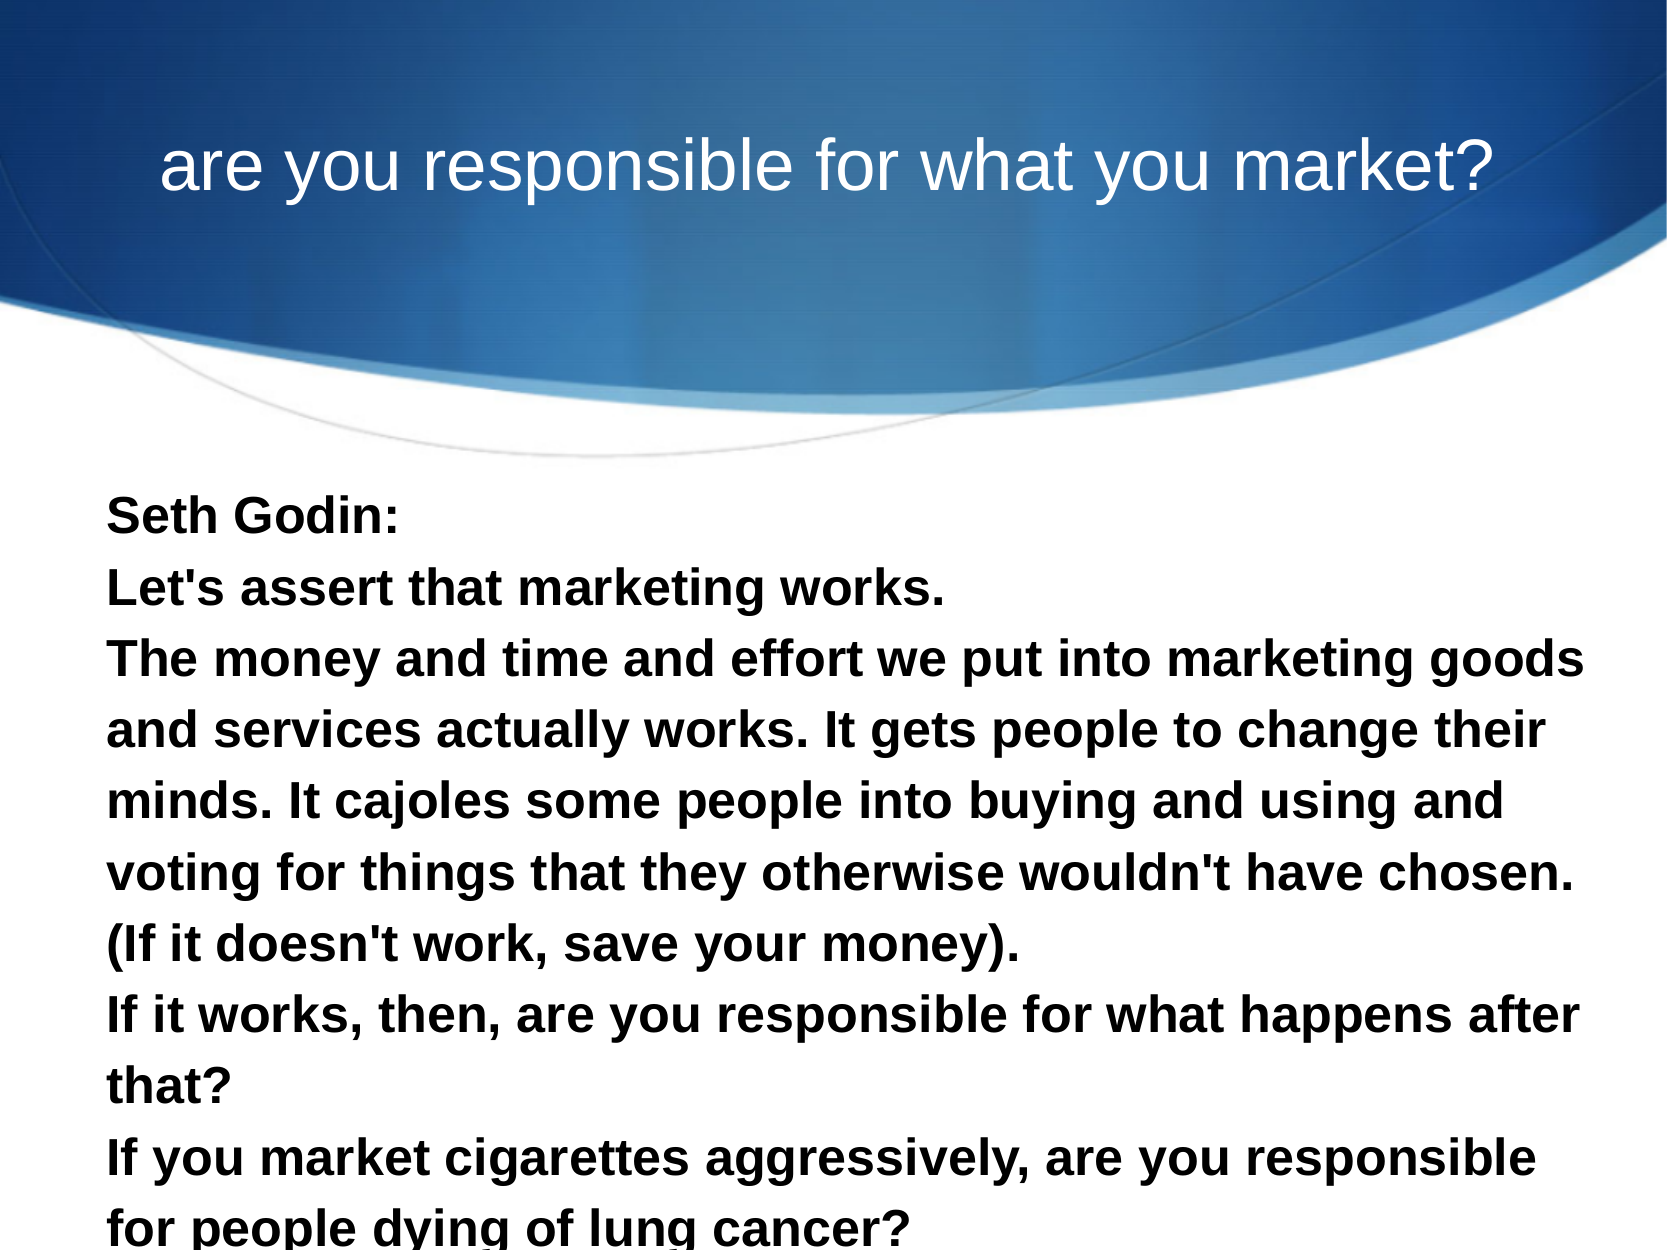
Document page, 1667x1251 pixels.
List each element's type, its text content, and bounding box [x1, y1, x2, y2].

picture [0, 0, 1667, 1250]
text_box Seth Godin: Let's assert that marketing works. The money and time and effort we put into marketing goods and services actually works. It gets people to change their minds. It cajoles some people into buying and using and voting for things that they otherwise wouldn't have chosen. (If it doesn't work, save your money). If it works, then, are you responsible for what happens after that? If you market cigarettes aggressively, are you responsible for people dying of lung cancer? [100, 466, 1594, 1250]
text_box are you responsible for what you market? [133, 100, 1523, 234]
